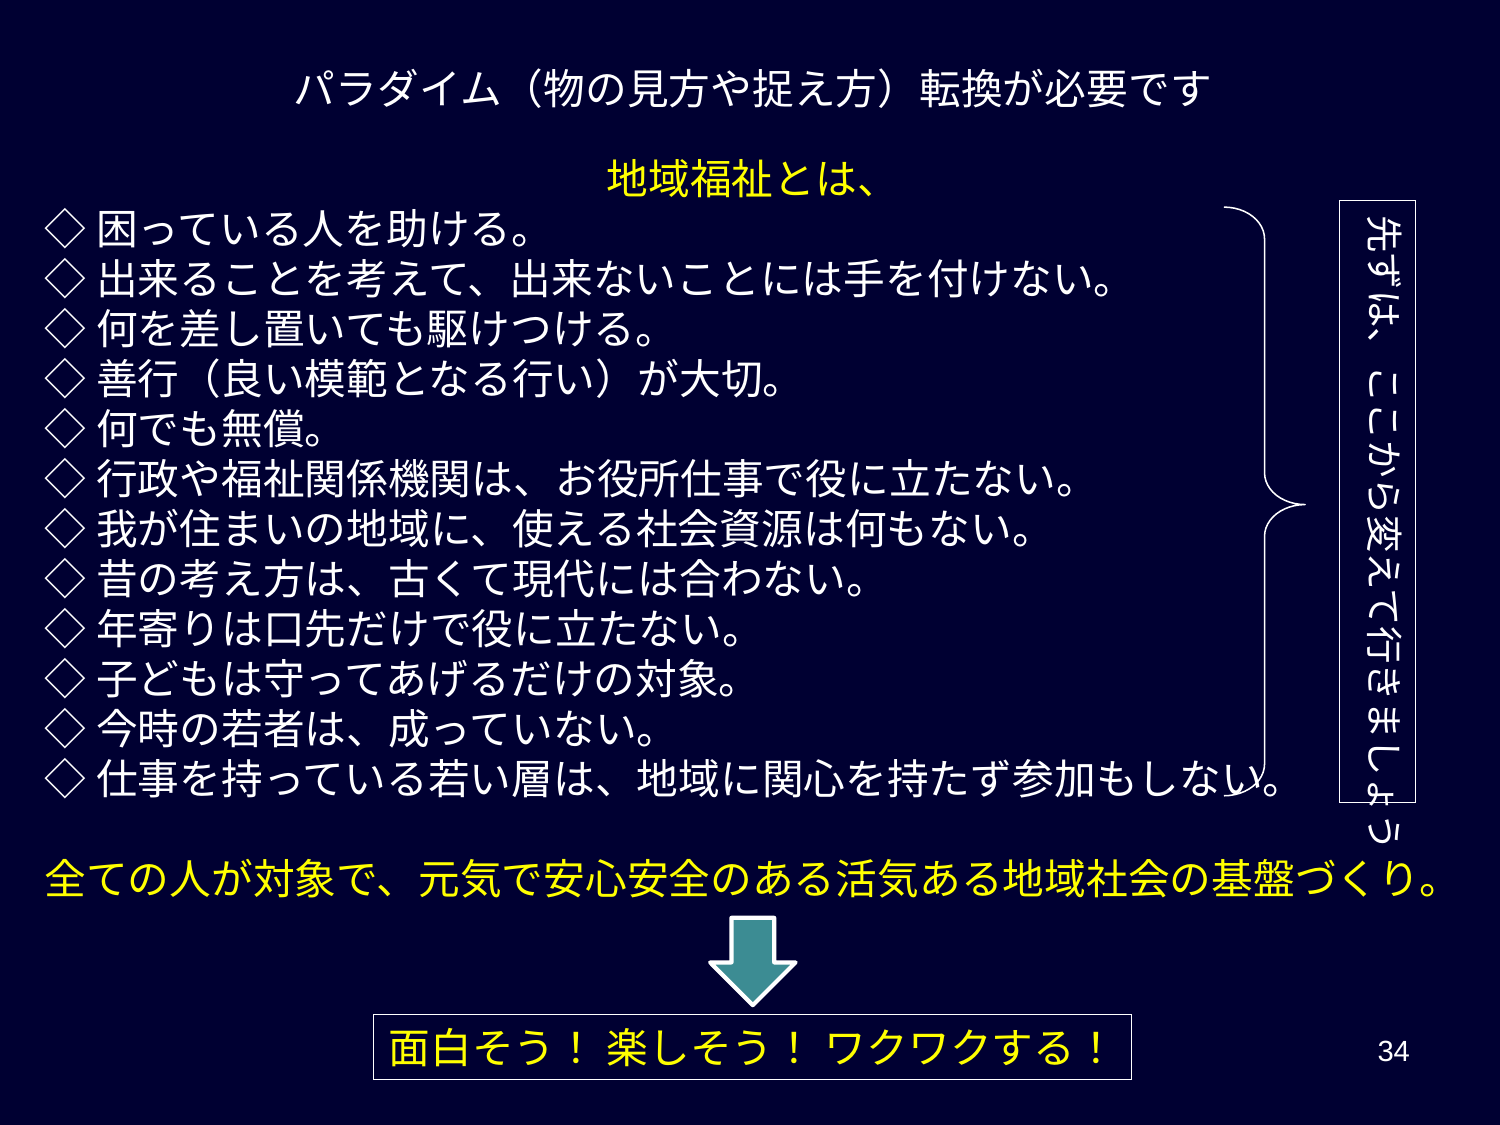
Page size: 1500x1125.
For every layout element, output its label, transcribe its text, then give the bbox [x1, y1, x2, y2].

text_box 地域福祉とは、 ◇困っている人を助ける。 ◇出来ることを考えて、出来ないことには手を付けない。 ◇何を差し置いても駆けつける。 ◇善行（良い模範となる行い）が大切。 ◇何でも無償。 ◇行政や福祉関係機関は、お役所仕事で役に立たない。 ◇我が住まいの地域に、使える社会資源は何もない。 ◇昔の考え方は、古くて現代には合わない。 ◇年寄りは口先だけで役に立たない。 ◇子どもは守ってあげるだけの対象。 ◇今時の若者は、成っていない。 ◇仕事を持っている若い層は、地域に関心を持たず参加もしない。 全ての人が対象で、元気で安心安全のある活気ある地域社会の基盤づくり。 [29, 145, 1477, 911]
text_box パラダイム（物の見方や捉え方）転換が必要です [279, 55, 1227, 120]
text_box [1223, 206, 1306, 797]
text_box 先ずは、ここから変えて行きましょう [1339, 200, 1416, 803]
text_box [708, 915, 798, 1008]
text_box 面白そう！ 楽しそう！ ワクワクする！ [373, 1014, 1132, 1080]
slide_number 34 [1074, 1024, 1426, 1103]
